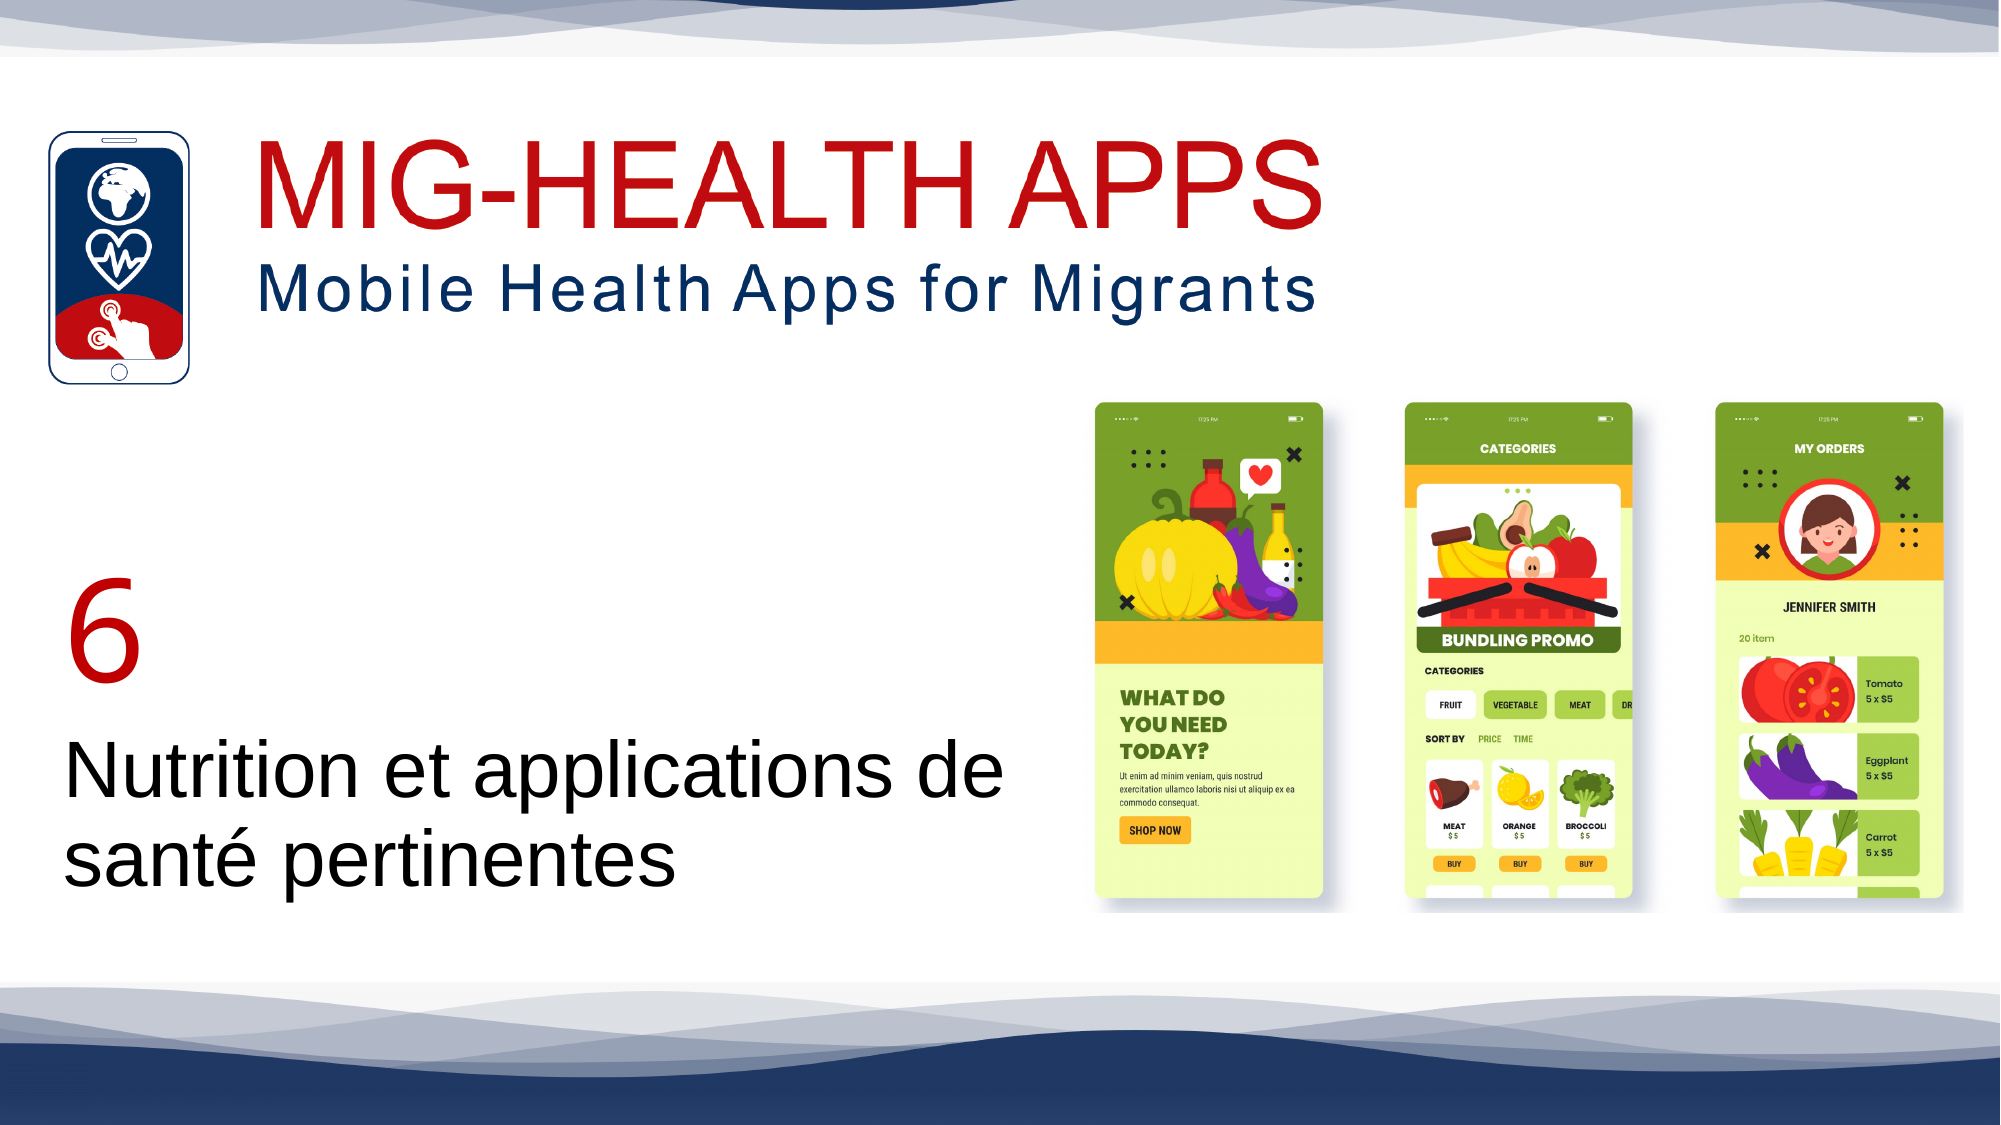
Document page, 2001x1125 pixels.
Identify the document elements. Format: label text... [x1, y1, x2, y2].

picture [0, 982, 2000, 1125]
picture [0, 0, 1999, 57]
picture [48, 131, 191, 385]
text_box 6 Nutrition et applications de santé pertinentes [48, 521, 1069, 913]
picture [243, 61, 1964, 914]
